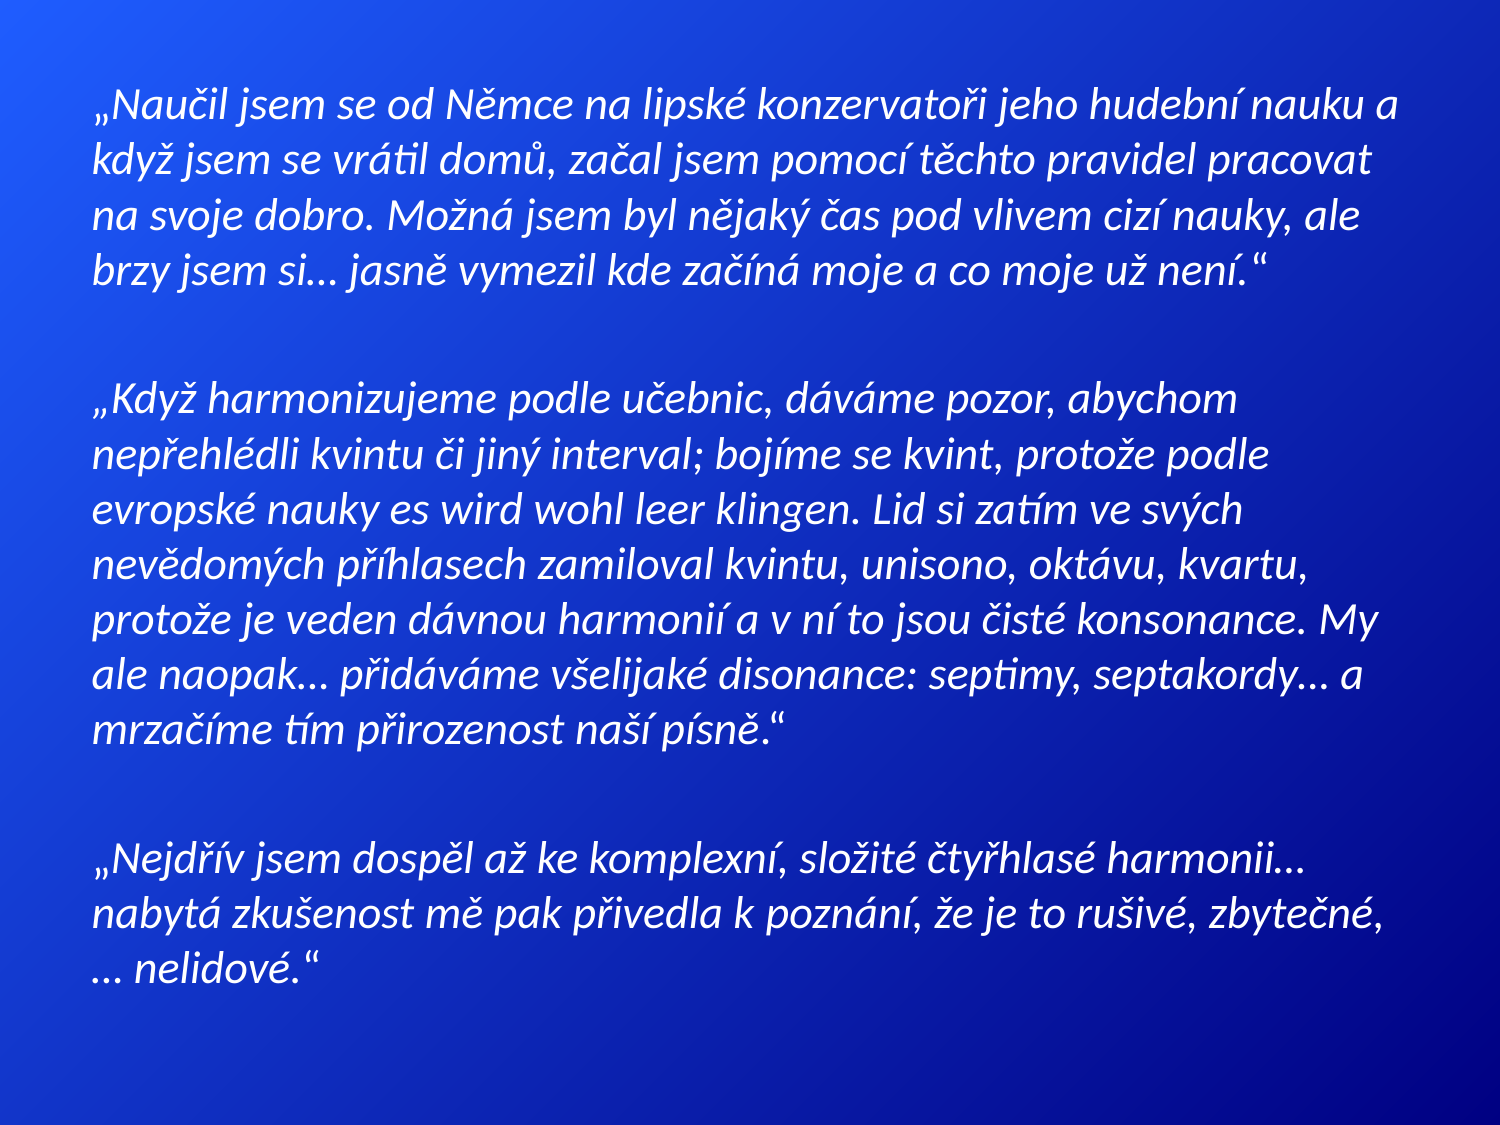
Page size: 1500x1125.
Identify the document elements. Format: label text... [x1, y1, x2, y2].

list „Naučil jsem se od Němce na lipské konzervatoři jeho hudební nauku a když jsem se vrátil domů, začal jsem pomocí těchto pravidel pracovat na svoje dobro. Možná jsem byl nějaký čas pod vlivem cizí nauky, ale brzy jsem si… jasně vymezil kde začíná moje a co moje už není.“ „Když harmonizujeme podle učebnic, dáváme pozor, abychom nepřehlédli kvintu či jiný interval; bojíme se kvint, protože podle evropské nauky es wird wohl leer klingen. Lid si zatím ve svých nevědomých příhlasech zamiloval kvintu, unisono, oktávu, kvartu, protože je veden dávnou harmonií a v ní to jsou čisté konsonance. My ale naopak… přidáváme všelijaké disonance: septimy, septakordy… a mrzačíme tím přirozenost naší písně.“ „Nejdřív jsem dospěl až ke komplexní, složité čtyřhlasé harmonii… nabytá zkušenost mě pak přivedla k poznání, že je to rušivé, zbytečné,… nelidové.“ [76, 66, 1427, 1035]
